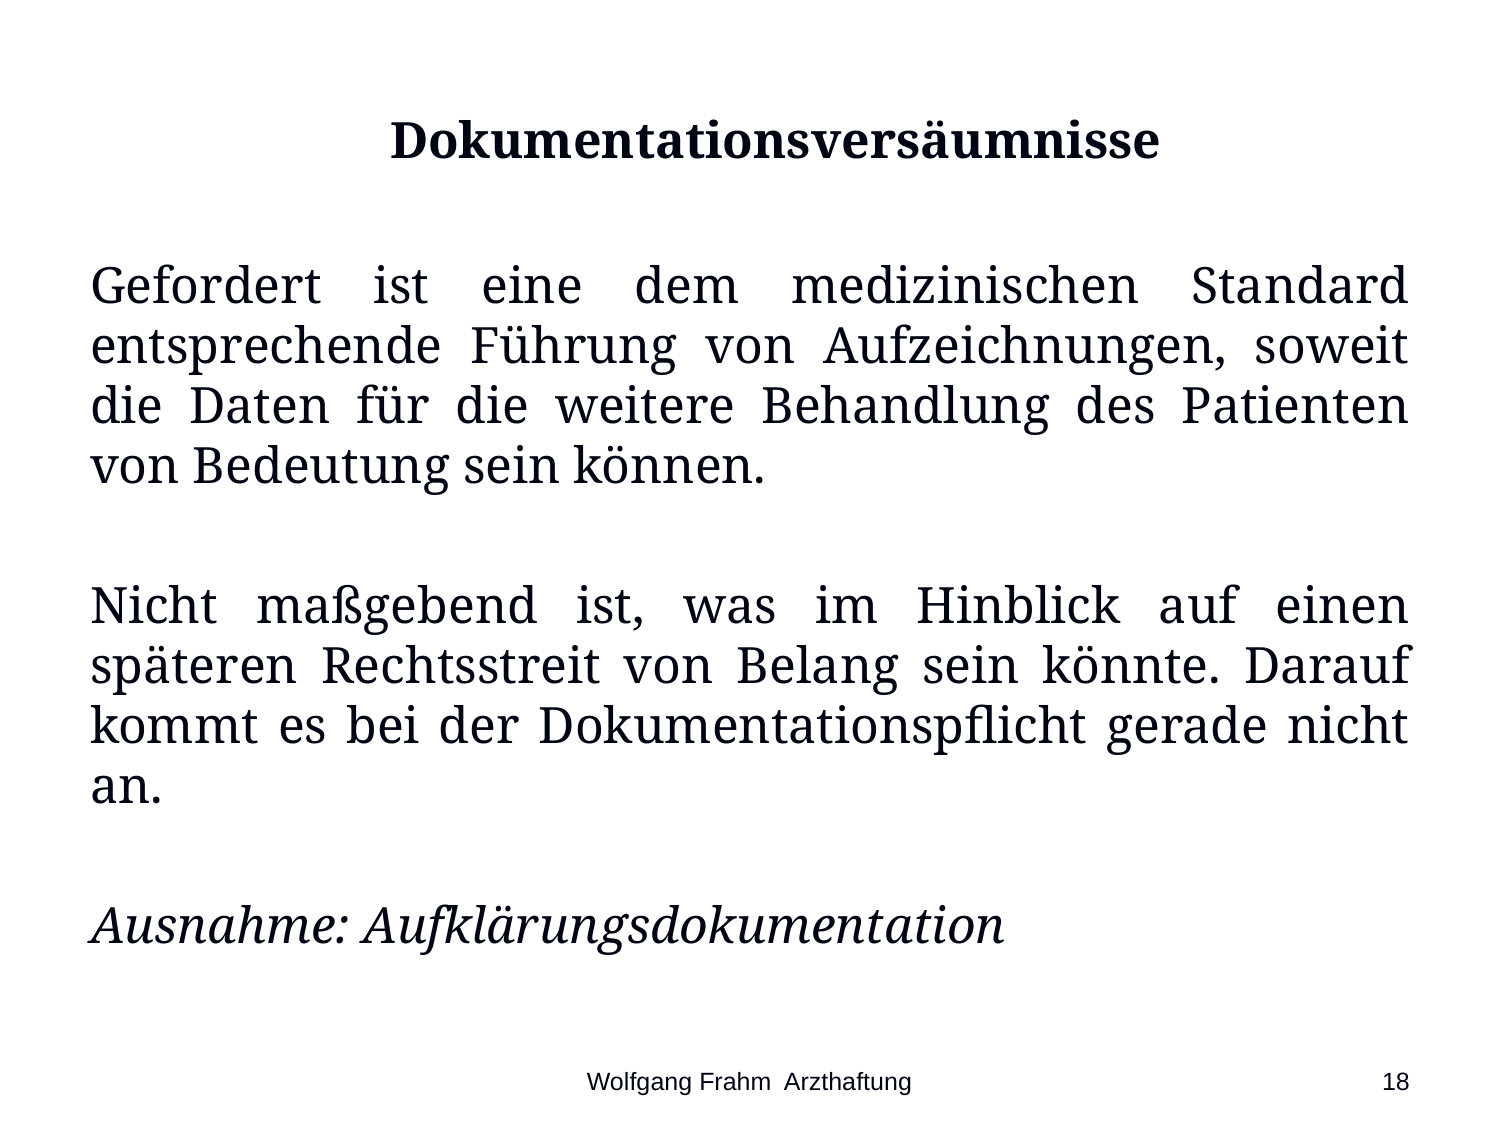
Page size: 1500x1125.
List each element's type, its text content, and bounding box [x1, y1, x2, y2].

list Gefordert ist eine dem medizinischen Standard entsprechende Führung von Aufzeichnungen, soweit die Daten für die weitere Behandlung des Patienten von Bedeutung sein können. Nicht maßgebend ist, was im Hinblick auf einen späteren Rechtsstreit von Belang sein könnte. Darauf kommt es bei der Dokumentationspflicht gerade nicht an. Ausnahme: Aufklärungsdokumentation [74, 245, 1426, 1006]
footer Wolfgang Frahm Arzthaftung [512, 1024, 988, 1104]
slide_number 18 [1074, 1024, 1426, 1104]
title Dokumentationsversäumnisse [74, 44, 1426, 233]
